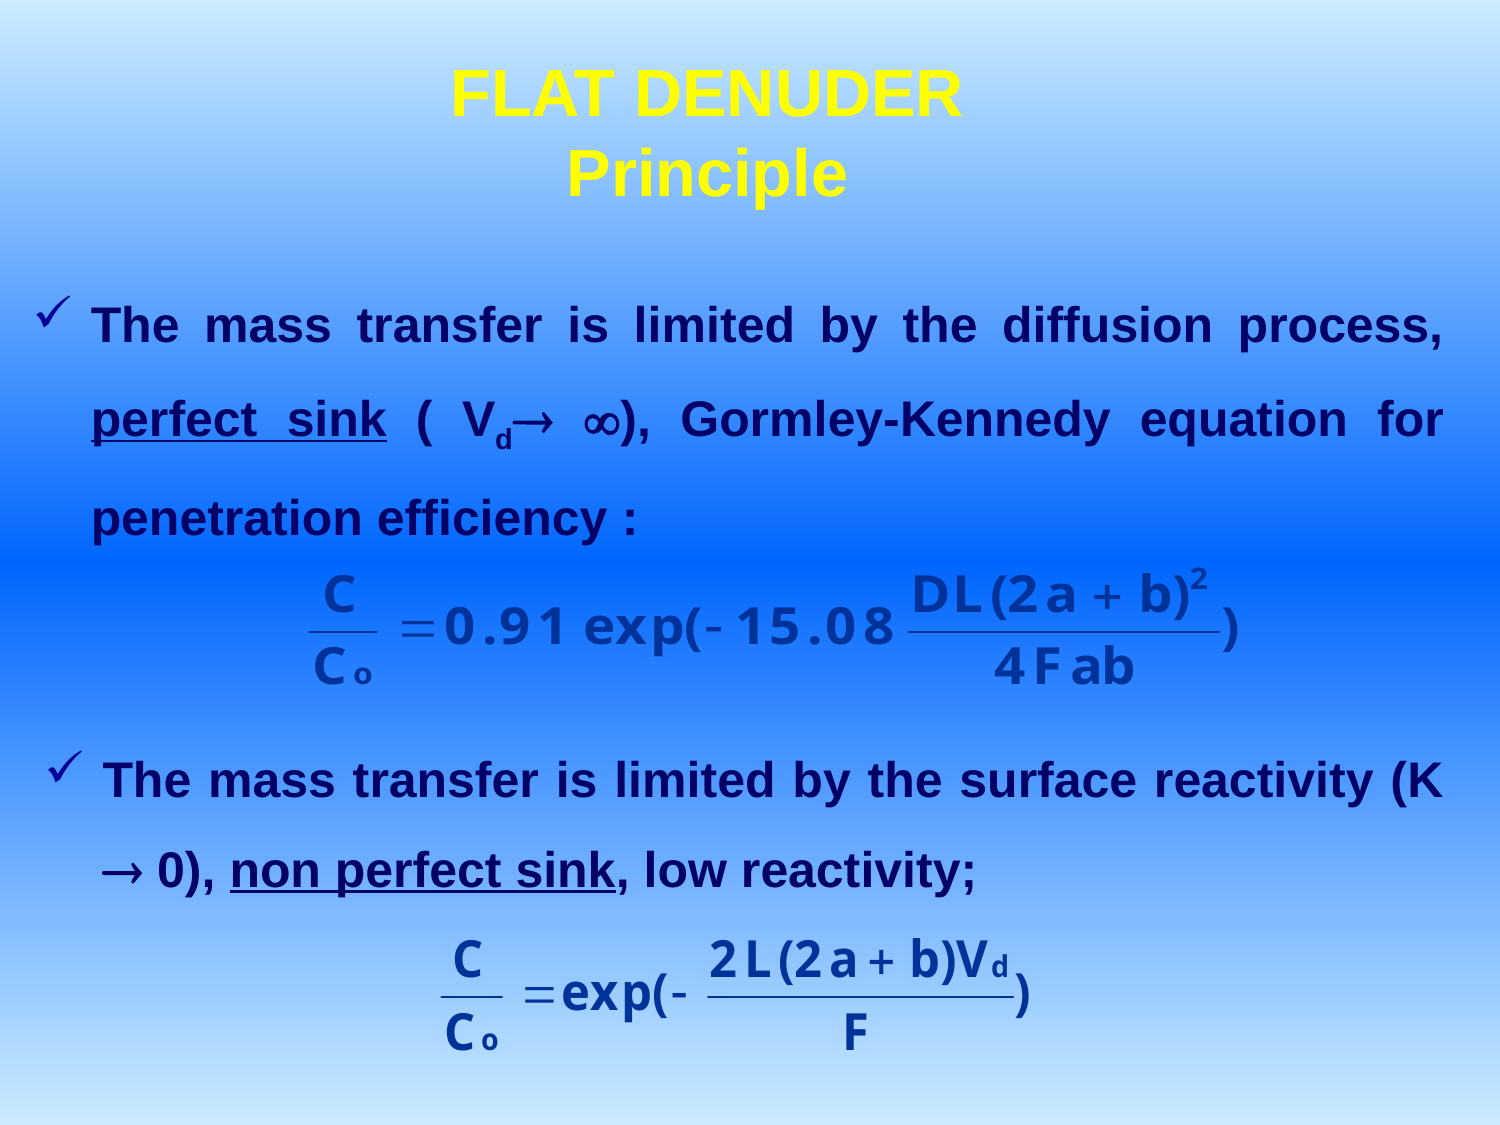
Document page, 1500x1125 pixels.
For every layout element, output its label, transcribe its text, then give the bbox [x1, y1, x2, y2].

text_box FLAT DENUDER Principle [435, 42, 980, 218]
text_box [299, 554, 1247, 693]
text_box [432, 928, 1034, 1059]
text_box The mass transfer is limited by the diffusion process, perfect sink ( Vd ), Gormley-Kennedy equation for penetration efficiency : [17, 255, 1459, 553]
text_box The mass transfer is limited by the surface reactivity (K  0), non perfect sink, low reactivity; [29, 710, 1459, 905]
